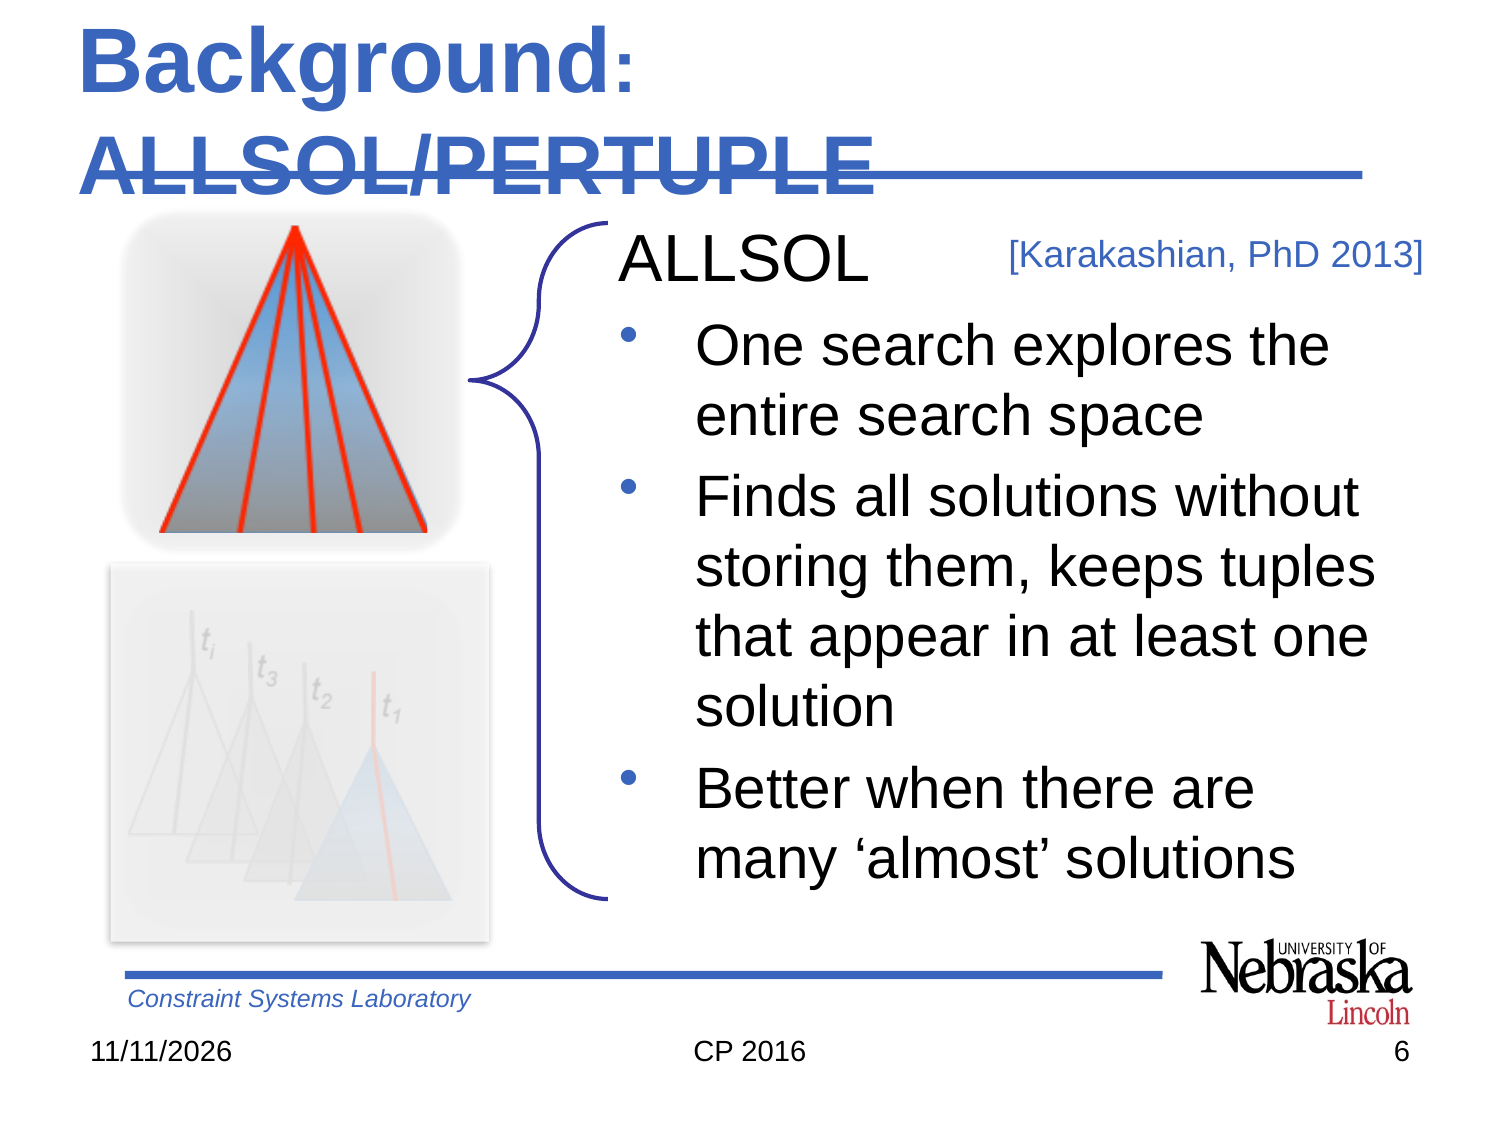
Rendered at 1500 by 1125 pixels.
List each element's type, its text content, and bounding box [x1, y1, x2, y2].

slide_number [75, 1024, 425, 1103]
slide_number 6 [1074, 1024, 1425, 1103]
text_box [123, 208, 464, 550]
title Background: AllSol/PerTuple [62, 50, 1413, 163]
list AllSol One search explores the entire search space Finds all solutions without storing them, keeps tuples that appear in at least one solution Better when there are many ‘almost’ solutions [603, 207, 1425, 950]
footer CP 2016 [512, 1024, 988, 1103]
text_box [Karakashian, PhD 2013] [993, 222, 1440, 283]
text_box [110, 563, 490, 942]
text_box [468, 222, 608, 900]
picture [1200, 950, 1413, 1024]
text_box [122, 585, 464, 926]
